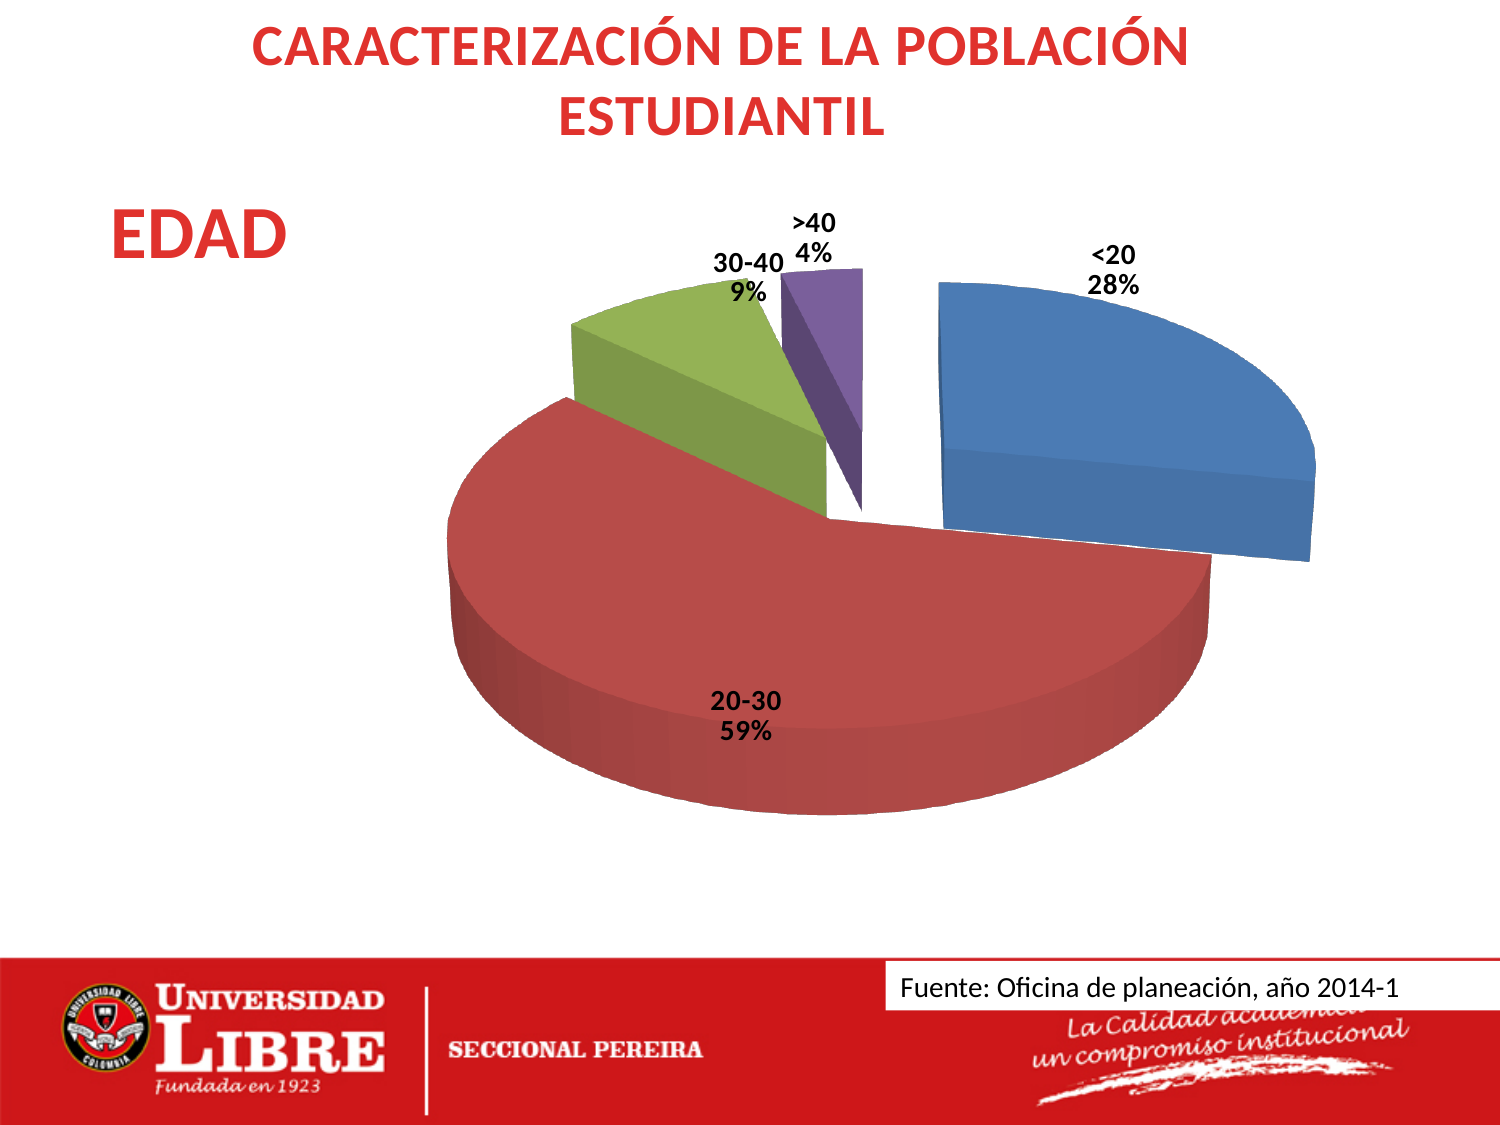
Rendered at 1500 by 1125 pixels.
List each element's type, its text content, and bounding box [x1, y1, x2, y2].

picture [0, 6, 1500, 1125]
chart [327, 175, 1419, 856]
text_box Fuente: Oficina de planeación, año 2014-1 [885, 960, 1500, 1011]
text_box CARACTERIZACIÓN DE LA POBLACIÓN ESTUDIANTIL [61, 0, 1383, 155]
text_box EDAD [95, 175, 304, 281]
